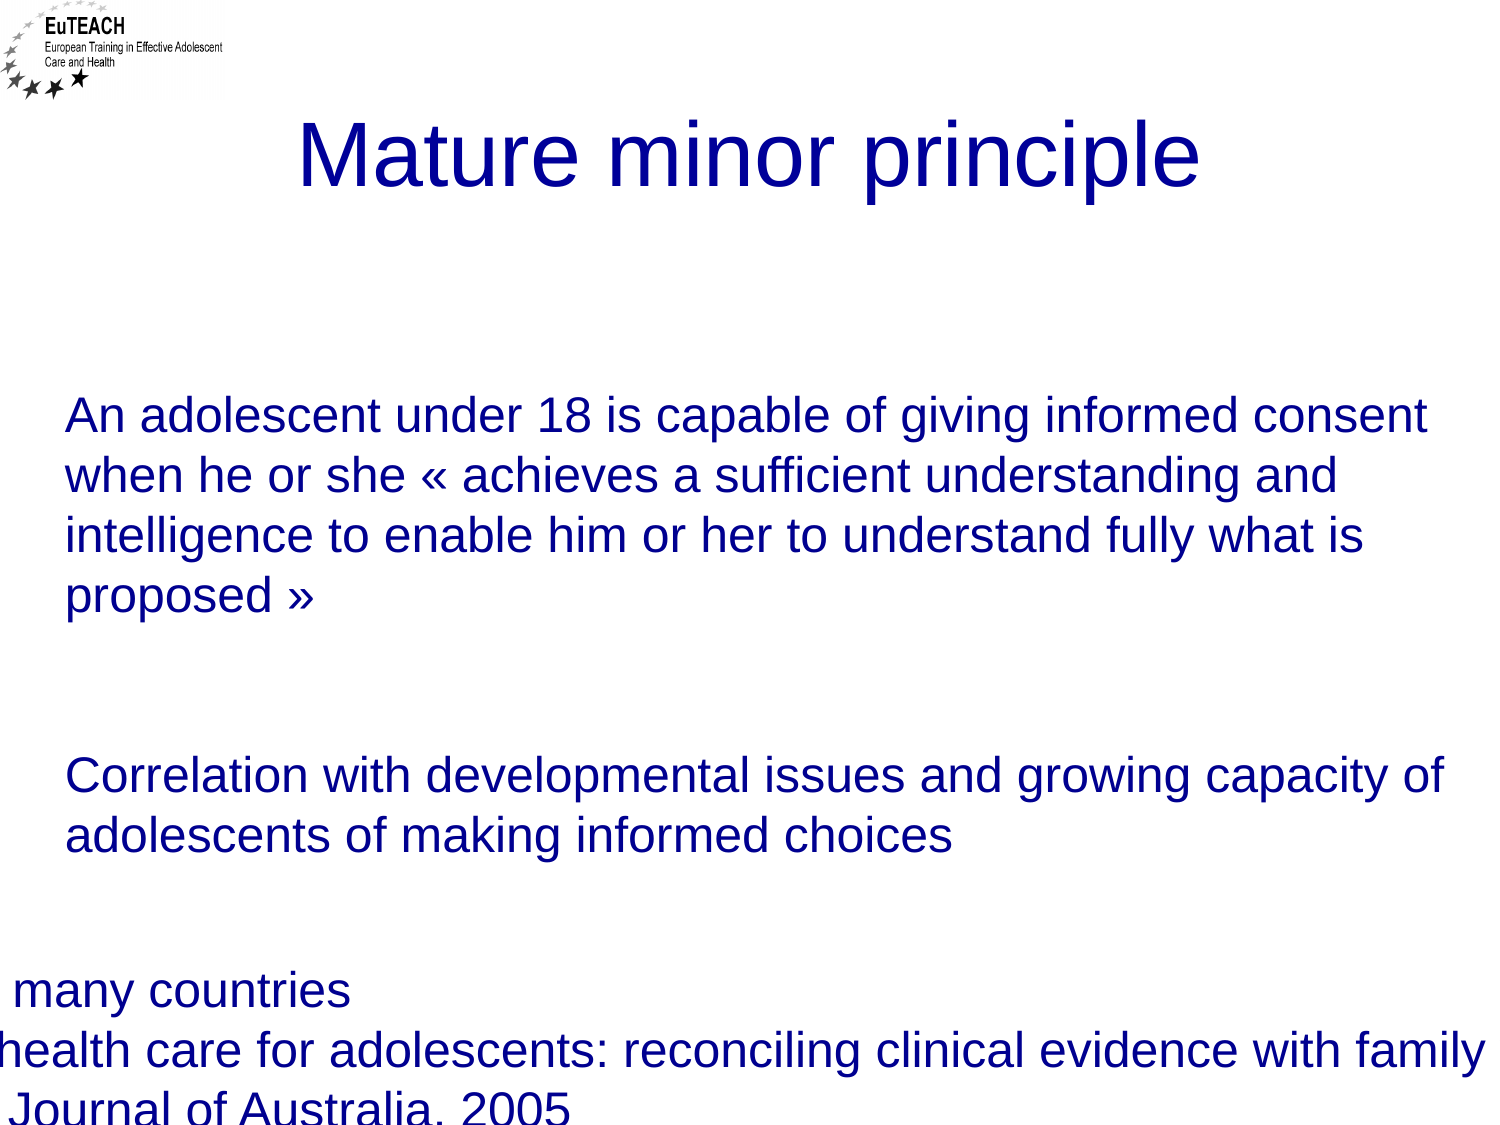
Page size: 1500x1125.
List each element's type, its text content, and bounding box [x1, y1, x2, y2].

title Mature minor principle [37, 37, 1463, 263]
picture [0, 0, 225, 100]
text_box Endorsed by many countries Confidential health care for adolescents: reconciling clinical evidence with family values Sanci L Med Journal of Australia, 2005 [0, 949, 1500, 1125]
text_box An adolescent under 18 is capable of giving informed consent when he or she « achieves a sufficient understanding and intelligence to enable him or her to understand fully what is proposed » Correlation with developmental issues and growing capacity of adolescents of making informed choices [49, 374, 1465, 870]
